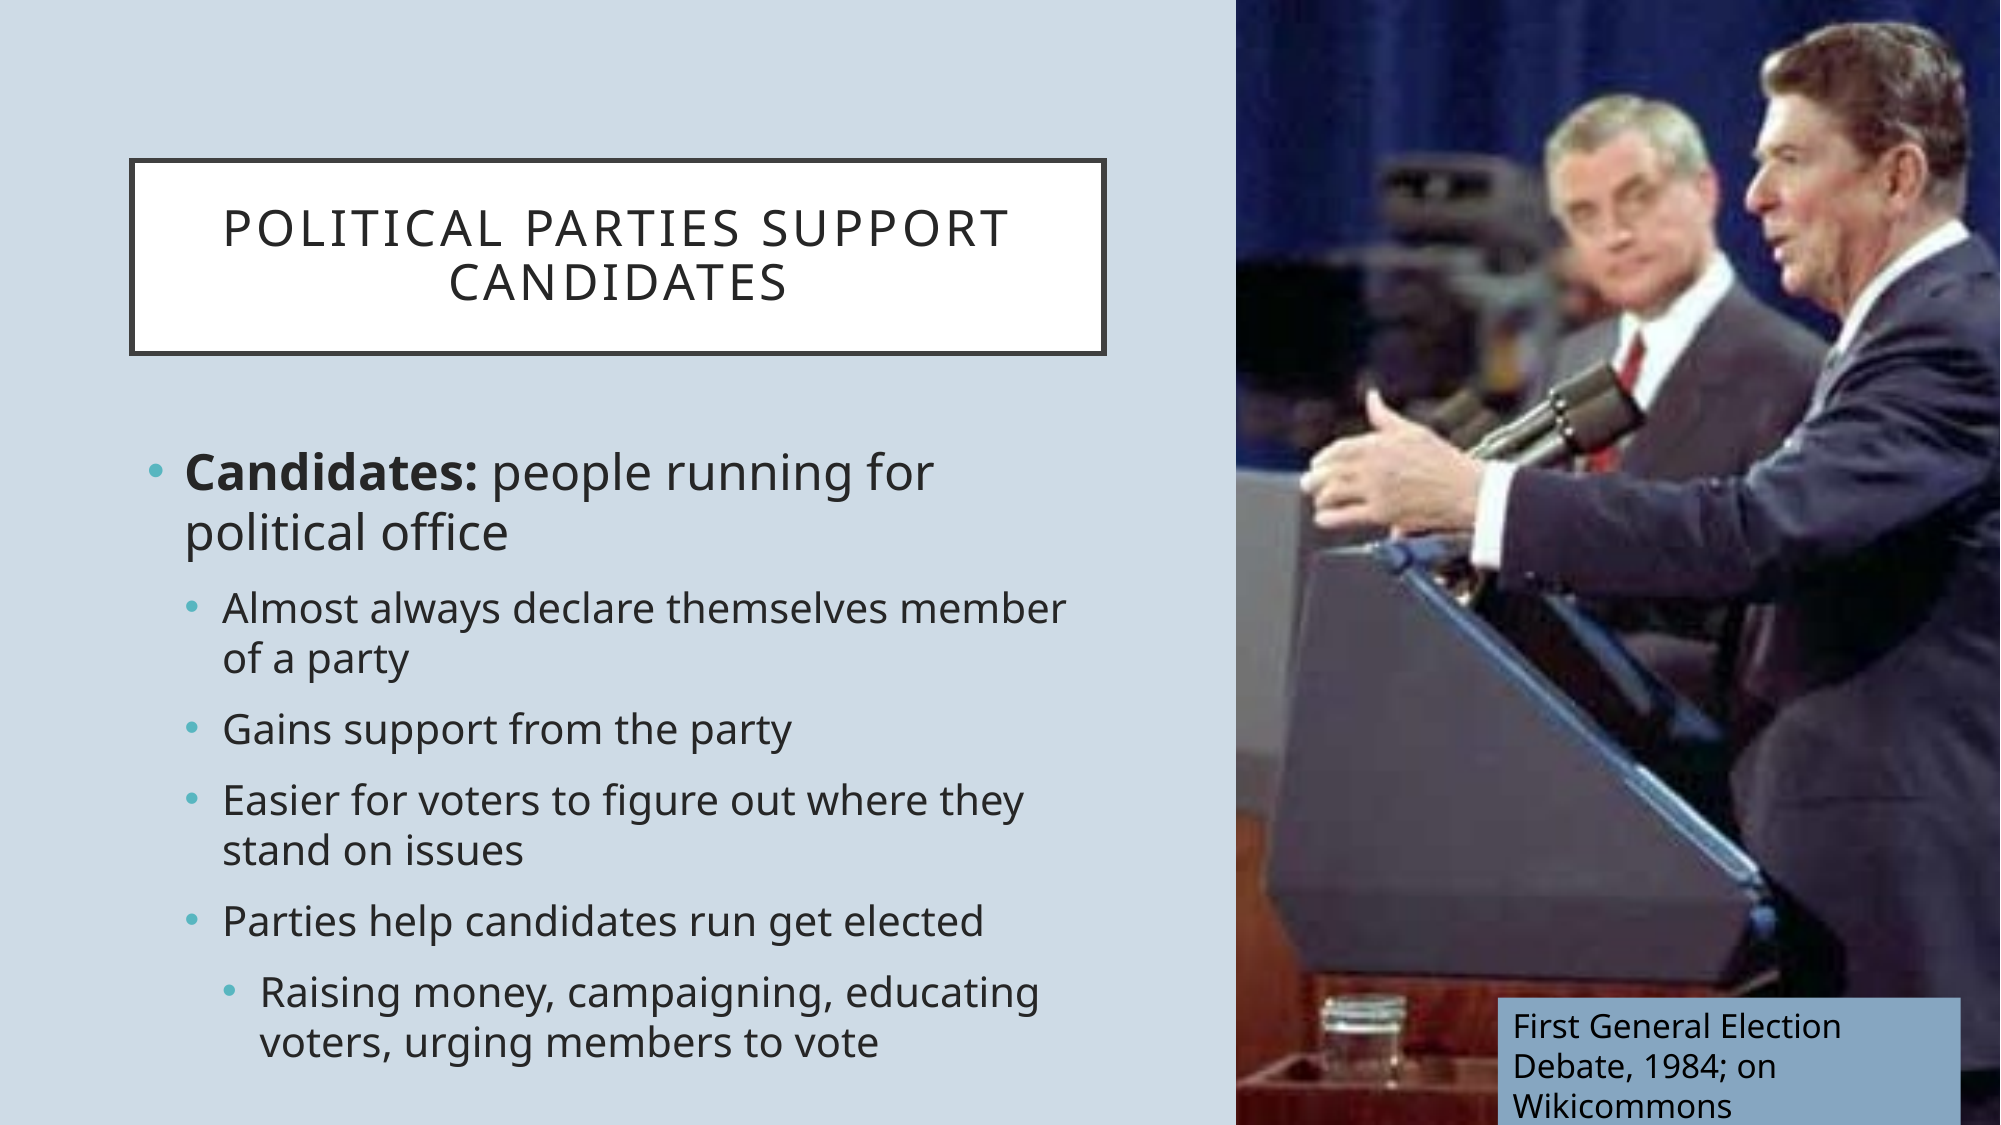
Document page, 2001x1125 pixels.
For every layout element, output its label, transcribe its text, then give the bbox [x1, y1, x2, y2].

title Political parties support candidates [129, 158, 1107, 356]
picture [1235, 0, 2000, 1125]
list Candidates: people running for political office Almost always declare themselves member of a party Gains support from the party Easier for voters to figure out where they stand on issues Parties help candidates run get elected Raising money, campaigning, educating voters, urging members to vote [131, 433, 1104, 1094]
